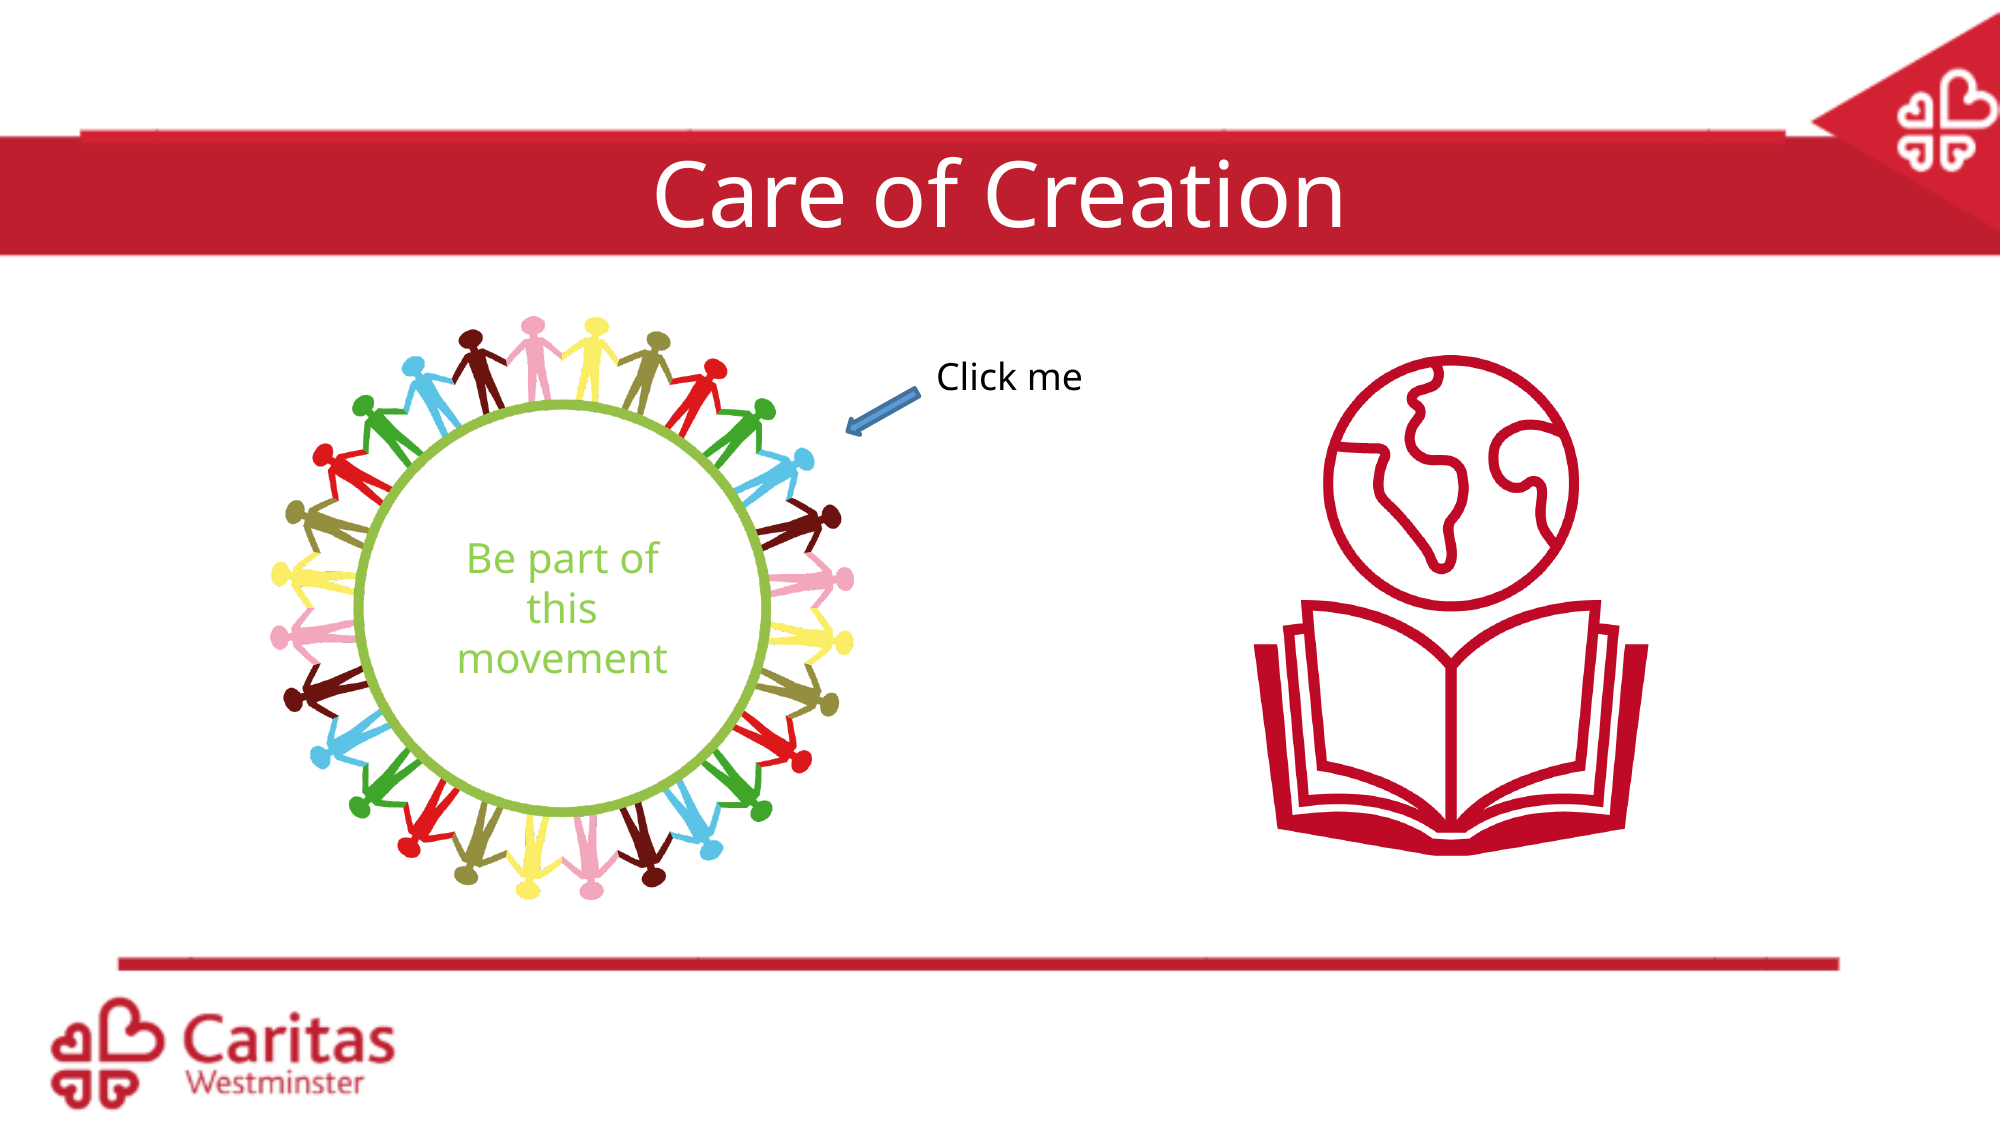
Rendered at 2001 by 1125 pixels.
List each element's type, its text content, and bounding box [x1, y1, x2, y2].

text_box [270, 315, 855, 900]
text_box Click me [921, 345, 1101, 406]
picture [0, 0, 2000, 296]
picture [29, 934, 1924, 1121]
text_box [860, 386, 921, 437]
picture [1222, 336, 1663, 864]
